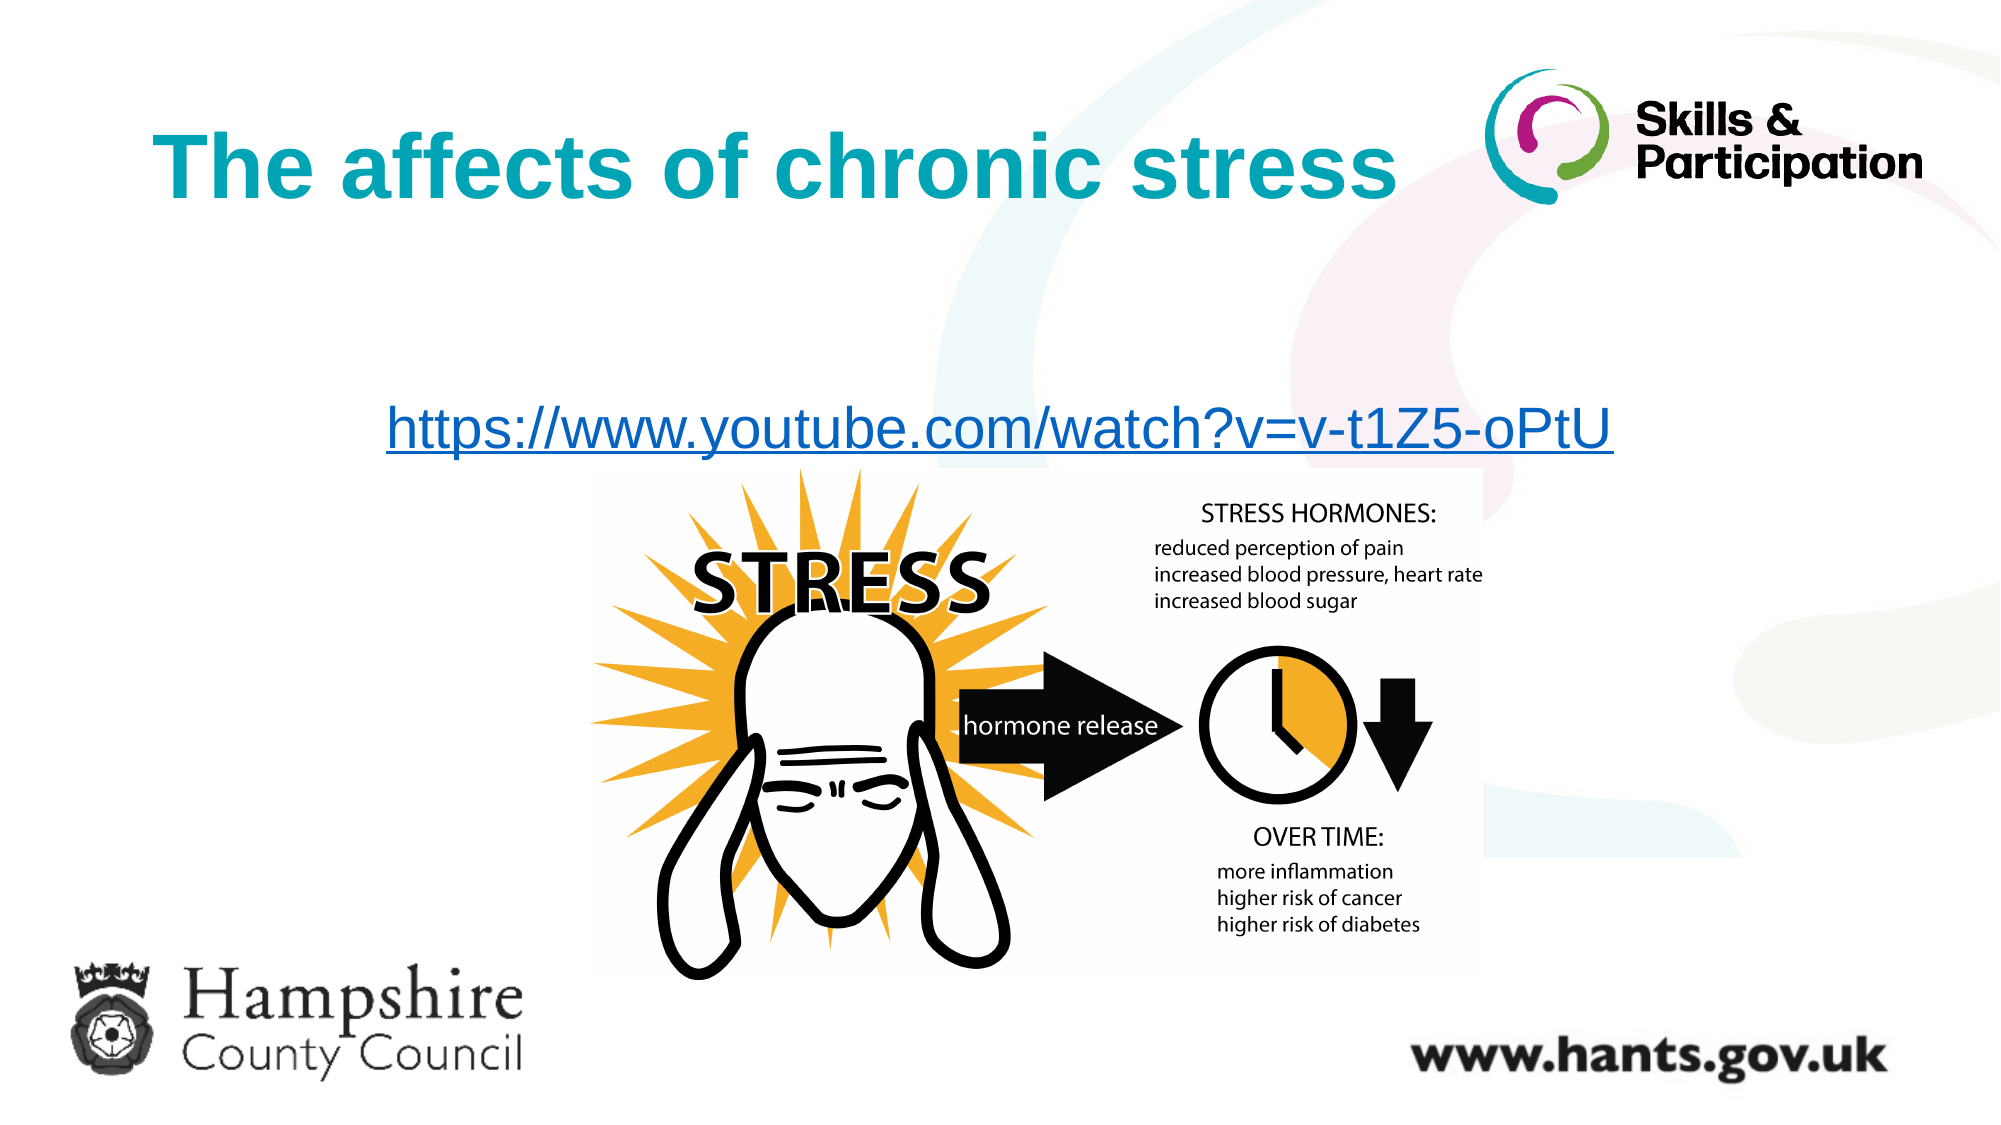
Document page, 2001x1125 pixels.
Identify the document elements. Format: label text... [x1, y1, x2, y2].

list https://www.youtube.com/watch?v=v-t1Z5-oPtU [137, 299, 1863, 890]
title The affects of chronic stress [137, 59, 1427, 278]
picture [1485, 69, 1922, 205]
picture [589, 468, 1483, 980]
